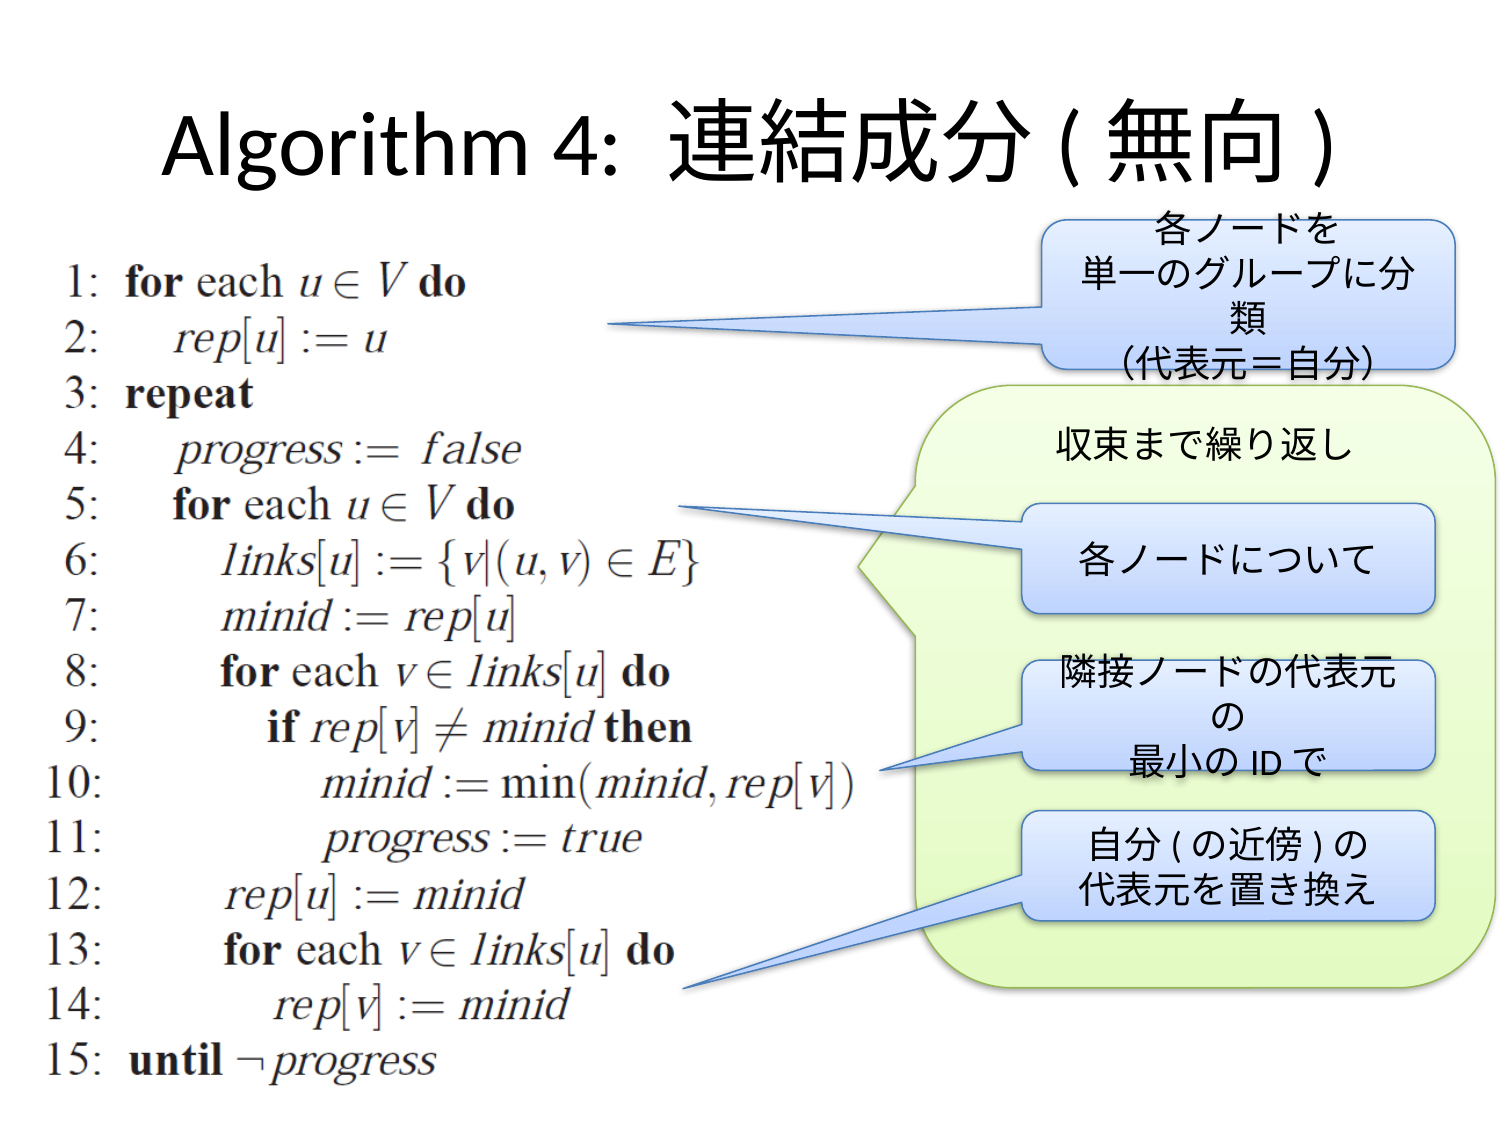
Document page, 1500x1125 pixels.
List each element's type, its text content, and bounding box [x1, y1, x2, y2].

picture [29, 255, 870, 1090]
text_box 収束まで繰り返し [874, 384, 1497, 989]
text_box 自分(の近傍)の 代表元を置き換え [874, 809, 1436, 941]
text_box 隣接ノードの代表元の 最小のIDで [878, 659, 1437, 772]
title Algorithm 4: 連結成分(無向) [75, 45, 1425, 233]
text_box 各ノードを 単一のグループに分類 （代表元＝自分） [874, 219, 1456, 371]
text_box 各ノードについて [874, 502, 1436, 615]
